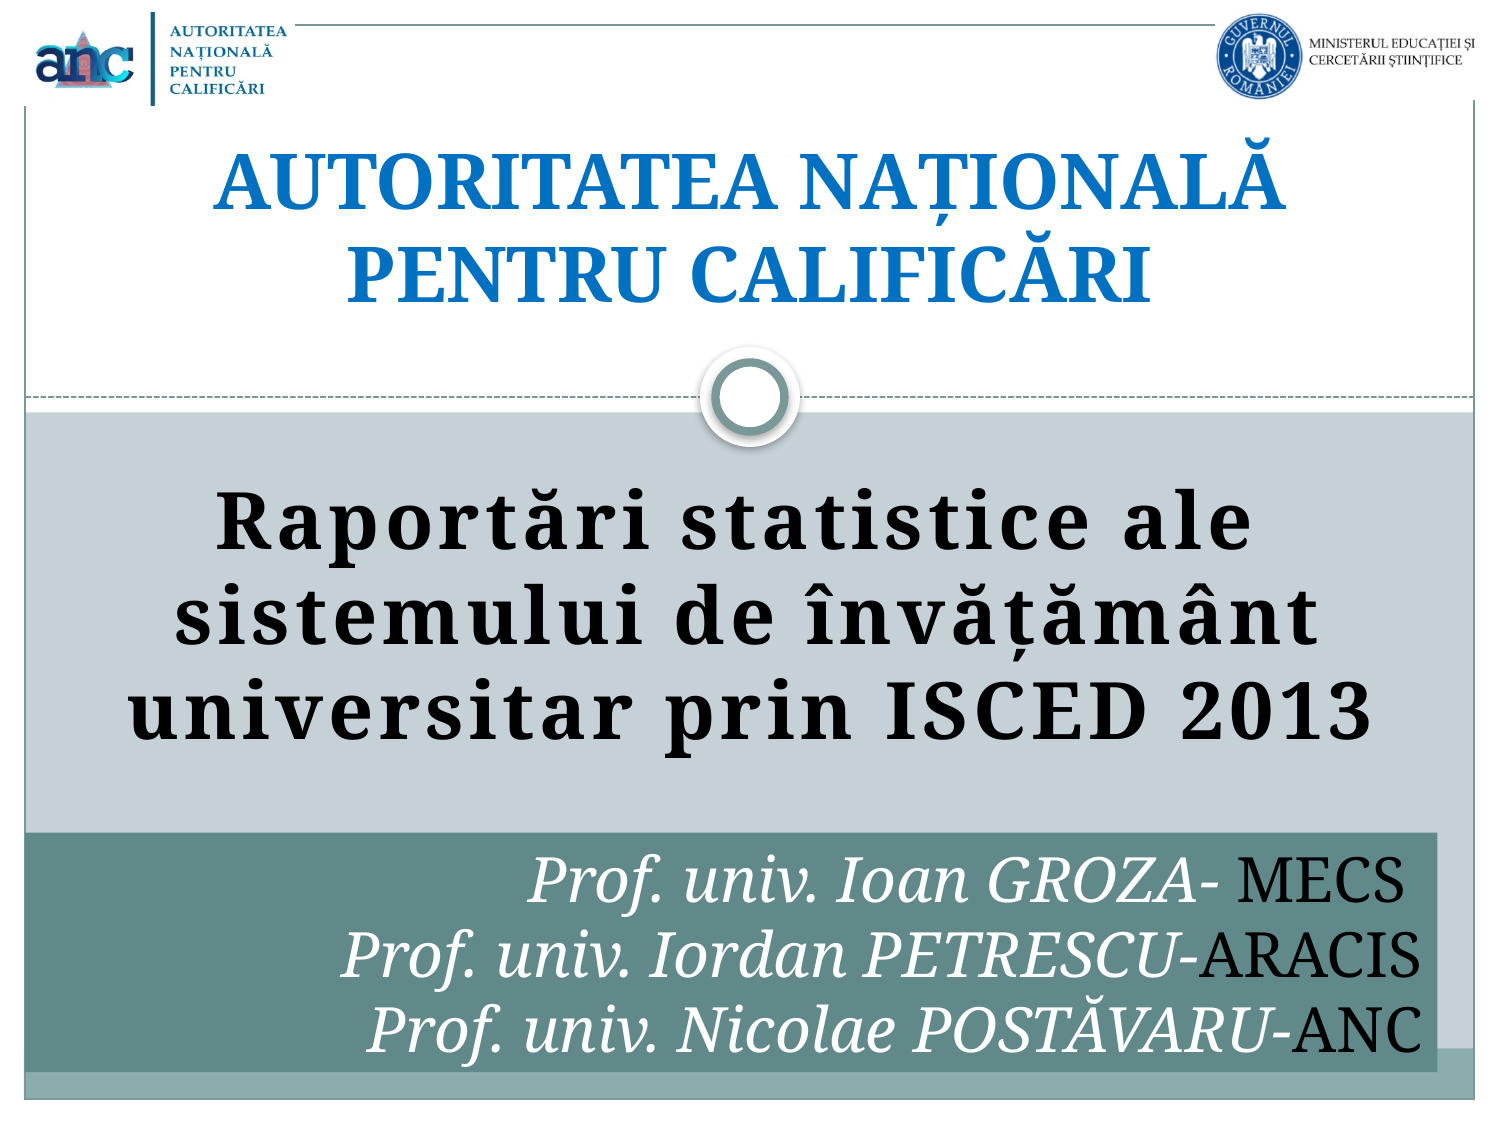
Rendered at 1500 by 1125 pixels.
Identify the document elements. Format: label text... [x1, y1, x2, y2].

title AUTORITATEA NAȚIONALĂ PENTRU CALIFICĂRI [112, 125, 1388, 325]
subtitle Raportări statistice ale sistemului de învăţământ universitar prin ISCED 2013 [87, 462, 1413, 763]
text_box Prof. univ. Ioan GROZA- MECS Prof. univ. Iordan PETRESCU-ARACIS Prof. univ. Nicolae POSTĂVARU-ANC [24, 832, 1438, 1073]
picture [24, 12, 295, 106]
picture [1214, 12, 1476, 101]
